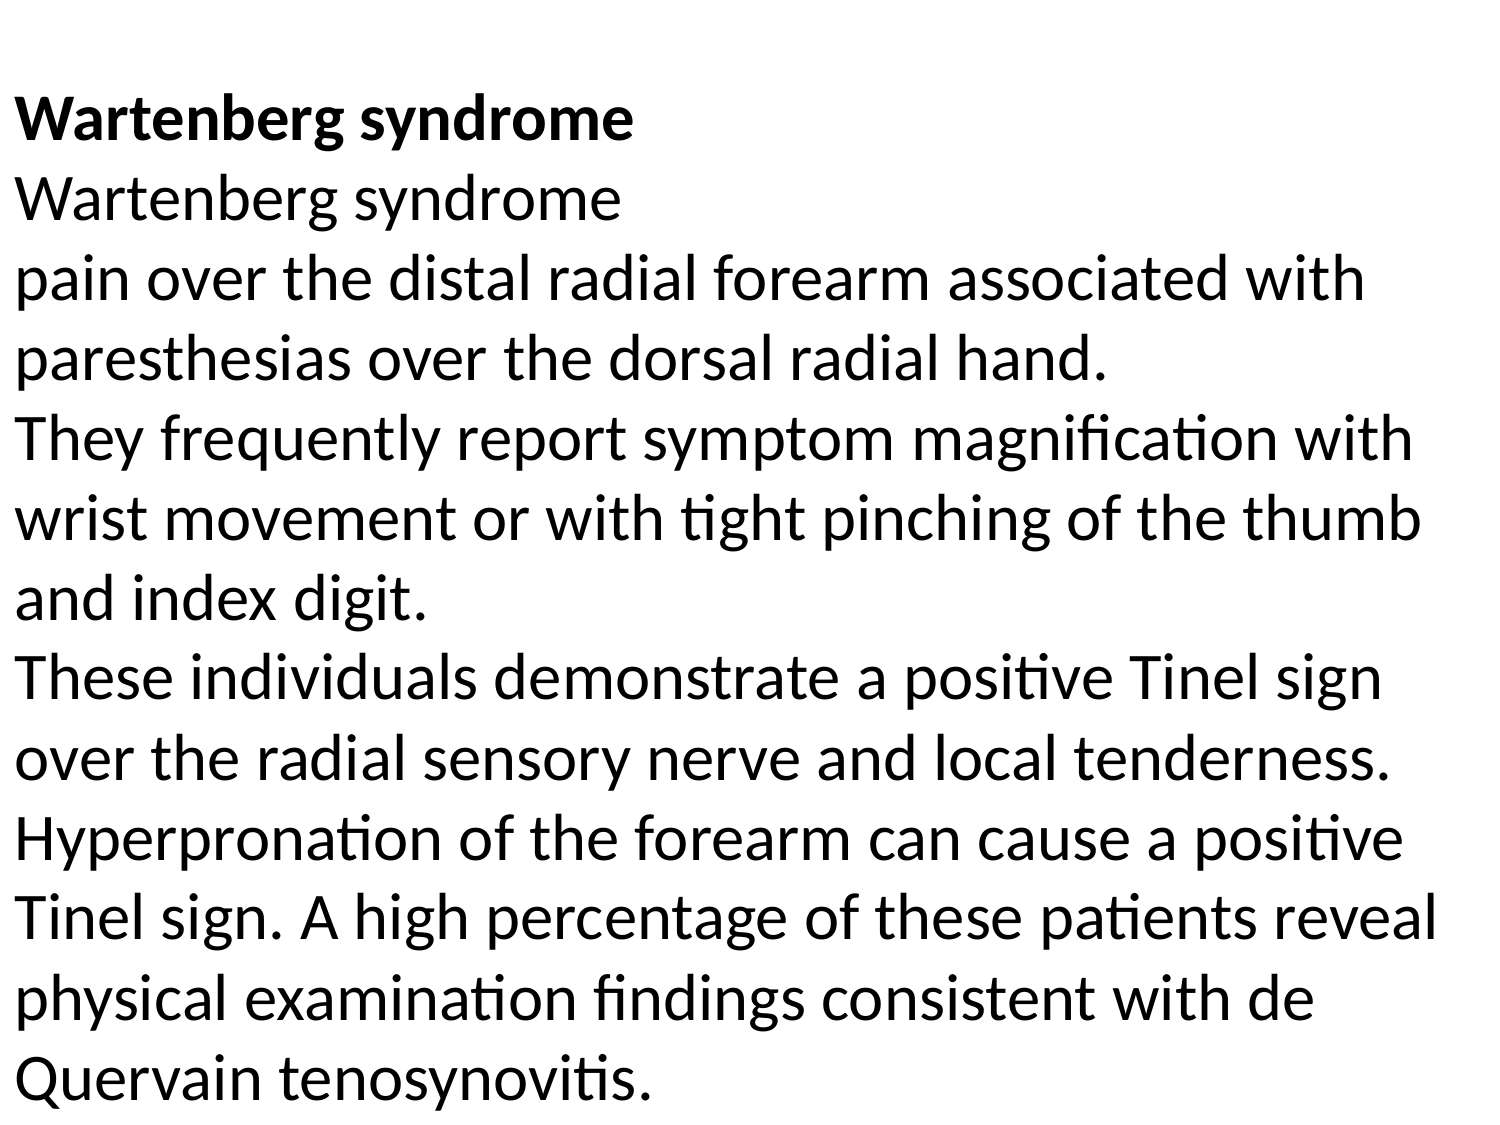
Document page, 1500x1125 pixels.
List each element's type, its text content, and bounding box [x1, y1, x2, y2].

text_box Wartenberg syndrome Wartenberg syndrome pain over the distal radial forearm associated with paresthesias over the dorsal radial hand. They frequently report symptom magnification with wrist movement or with tight pinching of the thumb and index digit. These individuals demonstrate a positive Tinel sign over the radial sensory nerve and local tenderness. Hyperpronation of the forearm can cause a positive Tinel sign. A high percentage of these patients reveal physical examination findings consistent with de Quervain tenosynovitis. [0, 66, 1500, 1125]
